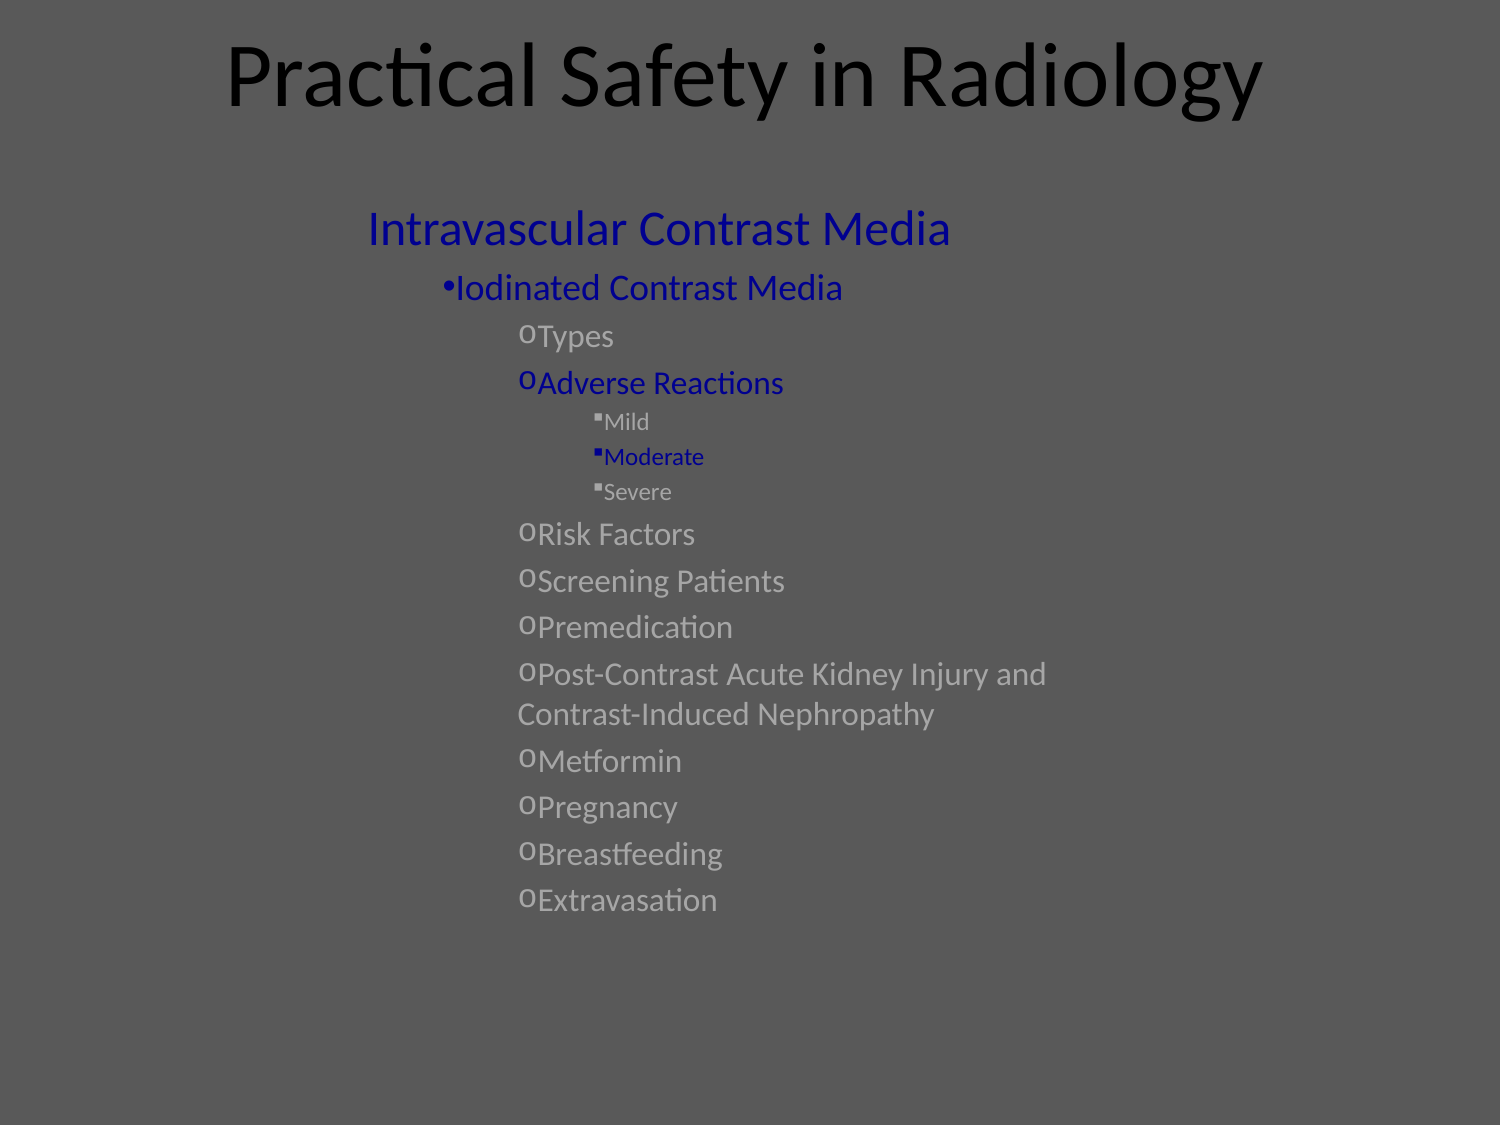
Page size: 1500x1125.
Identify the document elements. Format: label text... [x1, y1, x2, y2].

subtitle Intravascular Contrast Media Iodinated Contrast Media Types Adverse Reactions Mild Moderate Severe Risk Factors Screening Patients Premedication Post-Contrast Acute Kidney Injury and Contrast-Induced Nephropathy Metformin Pregnancy Breastfeeding Extravasation [352, 187, 1141, 1038]
title Practical Safety in Radiology [56, 0, 1435, 141]
